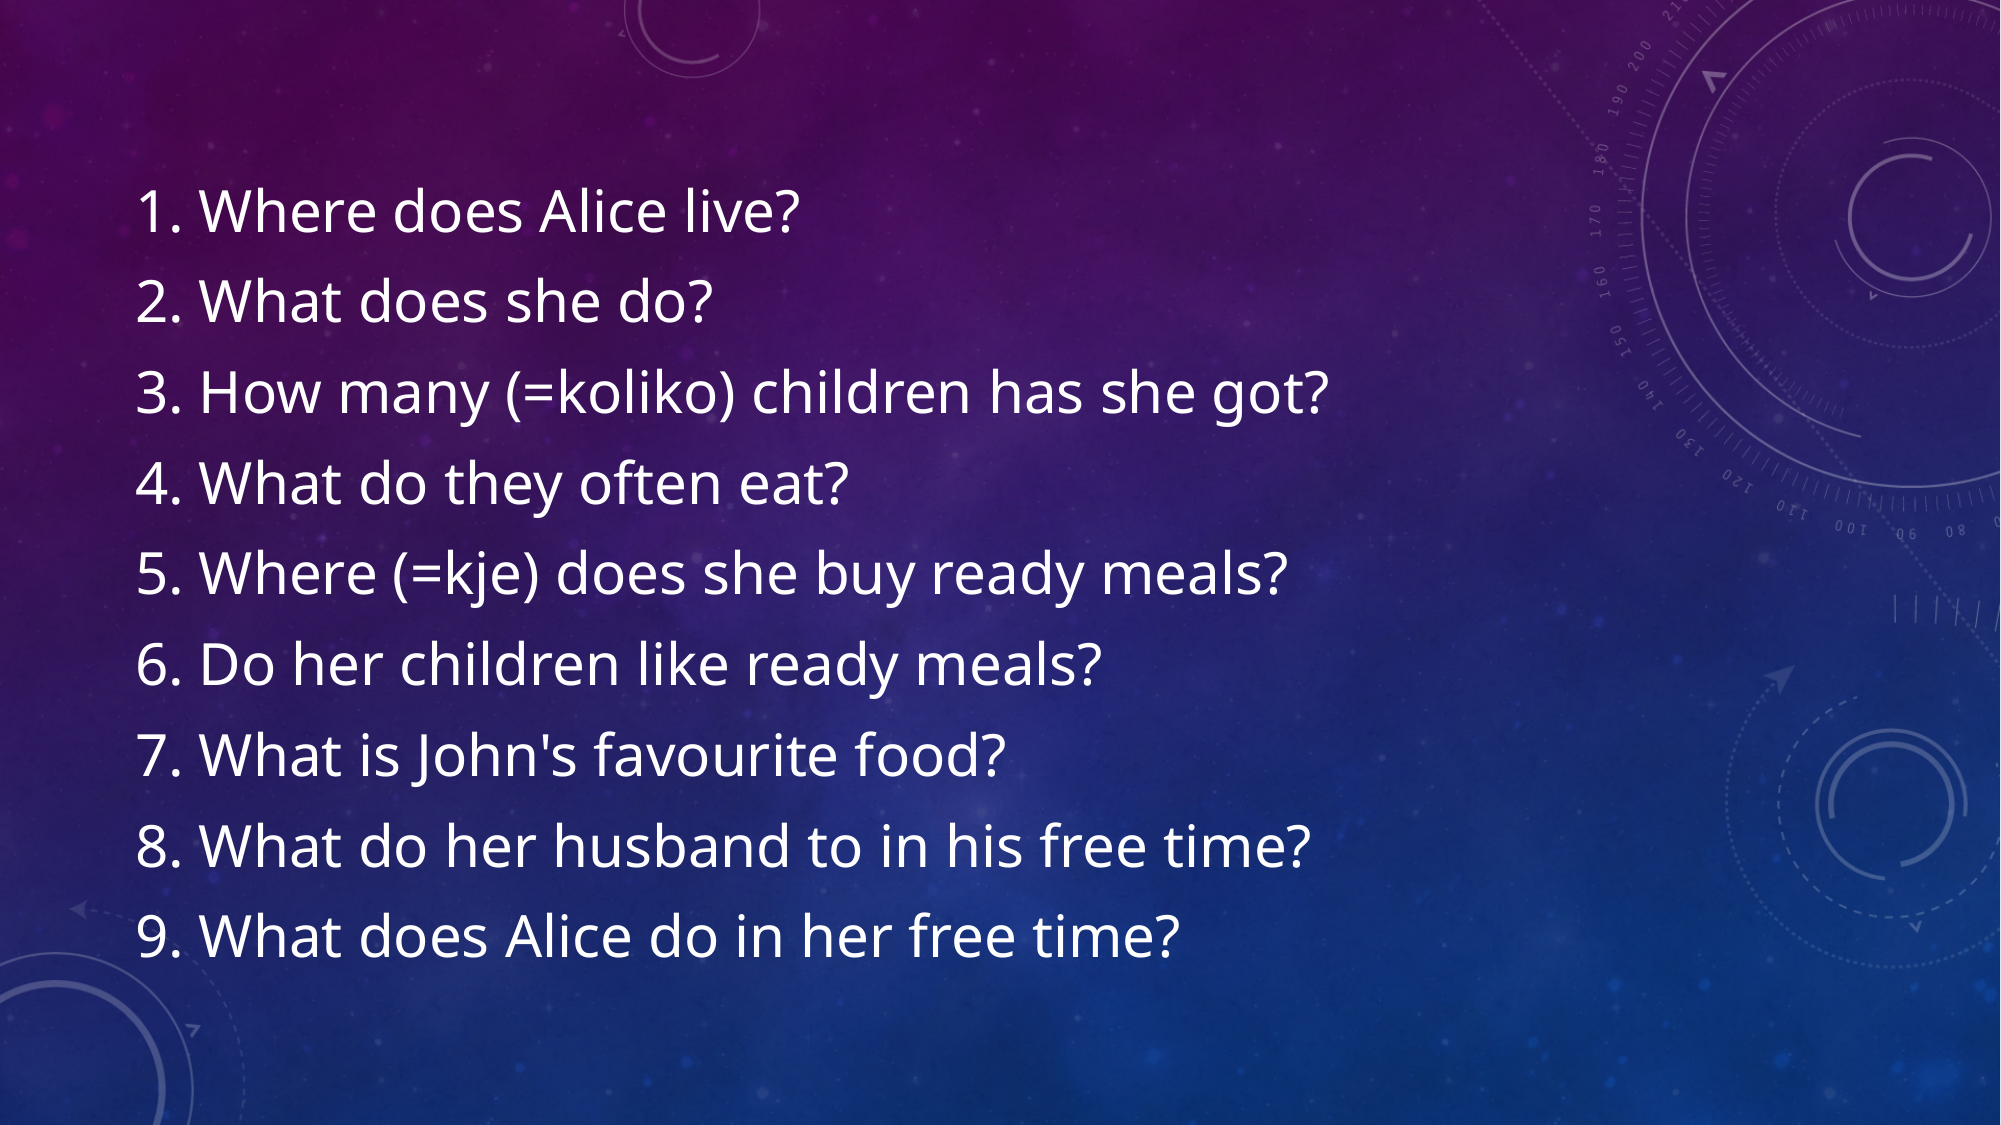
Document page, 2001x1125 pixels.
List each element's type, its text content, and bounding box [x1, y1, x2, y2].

list 1. Where does Alice live? 2. What does she do? 3. How many (=koliko) children has she got? 4. What do they often eat? 5. Where (=kje) does she buy ready meals? 6. Do her children like ready meals? 7. What is John's favourite food? 8. What do her husband to in his free time? 9. What does Alice do in her free time? [120, 140, 1775, 1095]
picture [0, 0, 2001, 1125]
